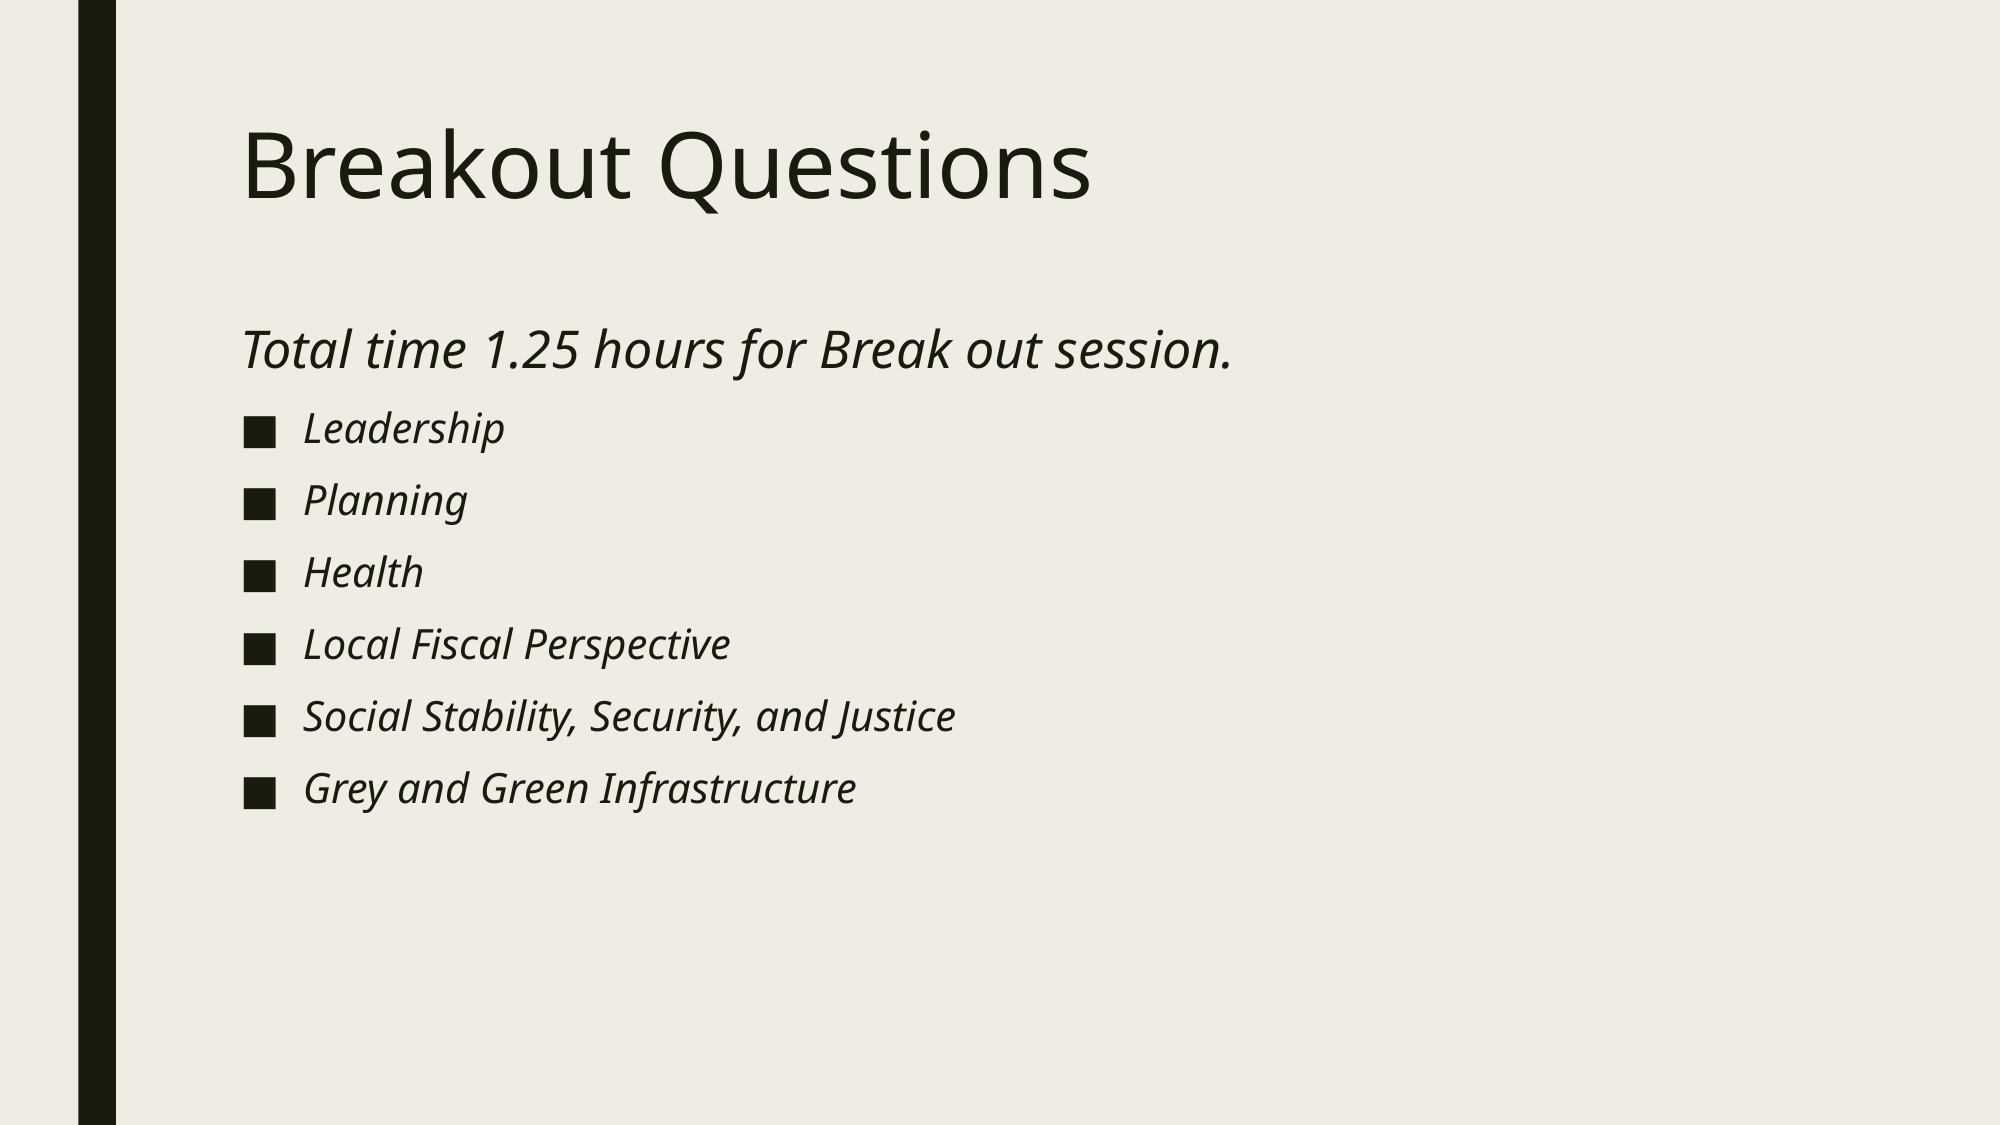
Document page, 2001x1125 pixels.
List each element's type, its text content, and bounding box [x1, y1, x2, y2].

title Breakout Questions [225, 112, 1800, 314]
list Total time 1.25 hours for Break out session. Leadership Planning Health Local Fiscal Perspective Social Stability, Security, and Justice Grey and Green Infrastructure [225, 314, 1800, 1108]
